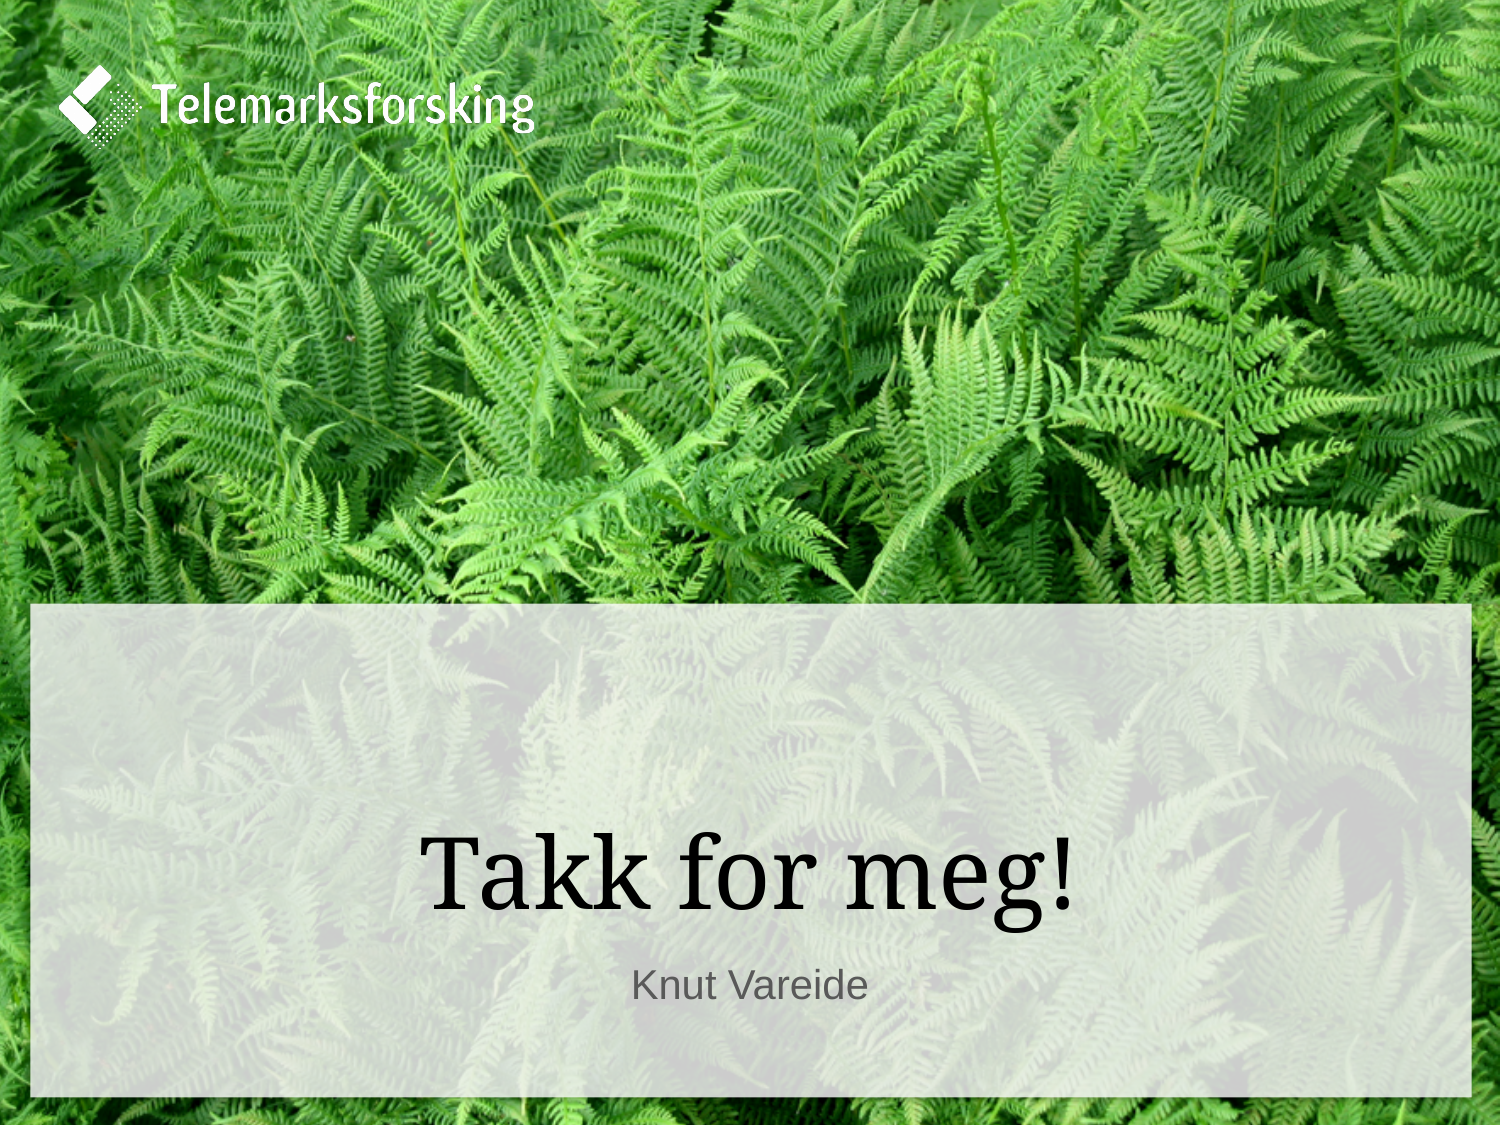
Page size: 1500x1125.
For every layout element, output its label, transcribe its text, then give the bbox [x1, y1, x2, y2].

subtitle Knut Vareide [50, 950, 1450, 1038]
picture [0, 0, 1500, 1125]
title Takk for meg! [50, 699, 1450, 938]
